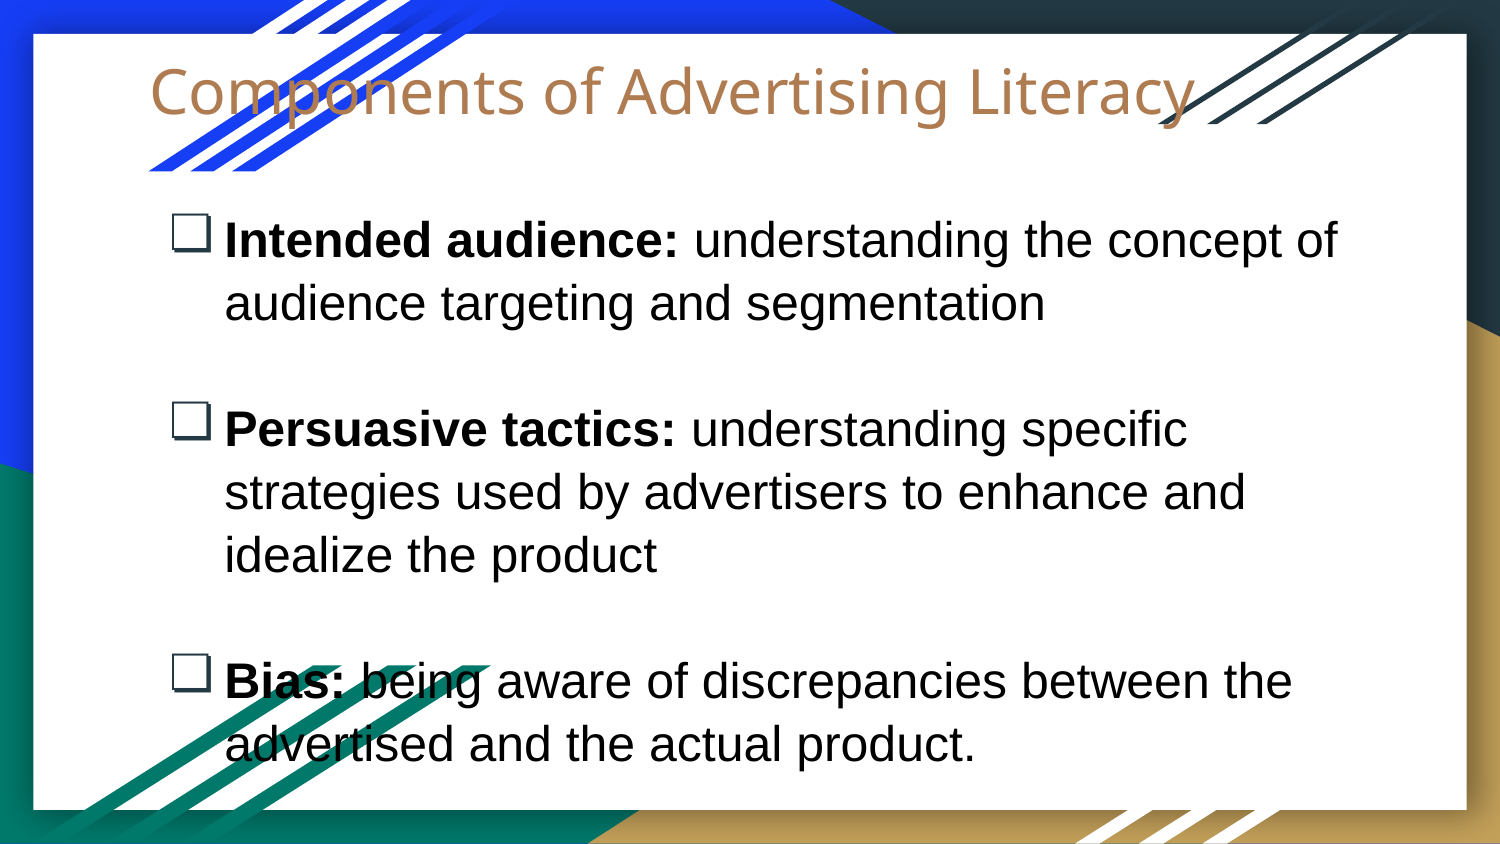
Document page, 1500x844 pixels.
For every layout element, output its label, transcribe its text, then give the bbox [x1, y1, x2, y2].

title Components of Advertising Literacy [134, 37, 1366, 162]
list Intended audience: understanding the concept of audience targeting and segmentation Persuasive tactics: understanding specific strategies used by advertisers to enhance and idealize the product Bias: being aware of discrepancies between the advertised and the actual product. [134, 189, 1366, 638]
